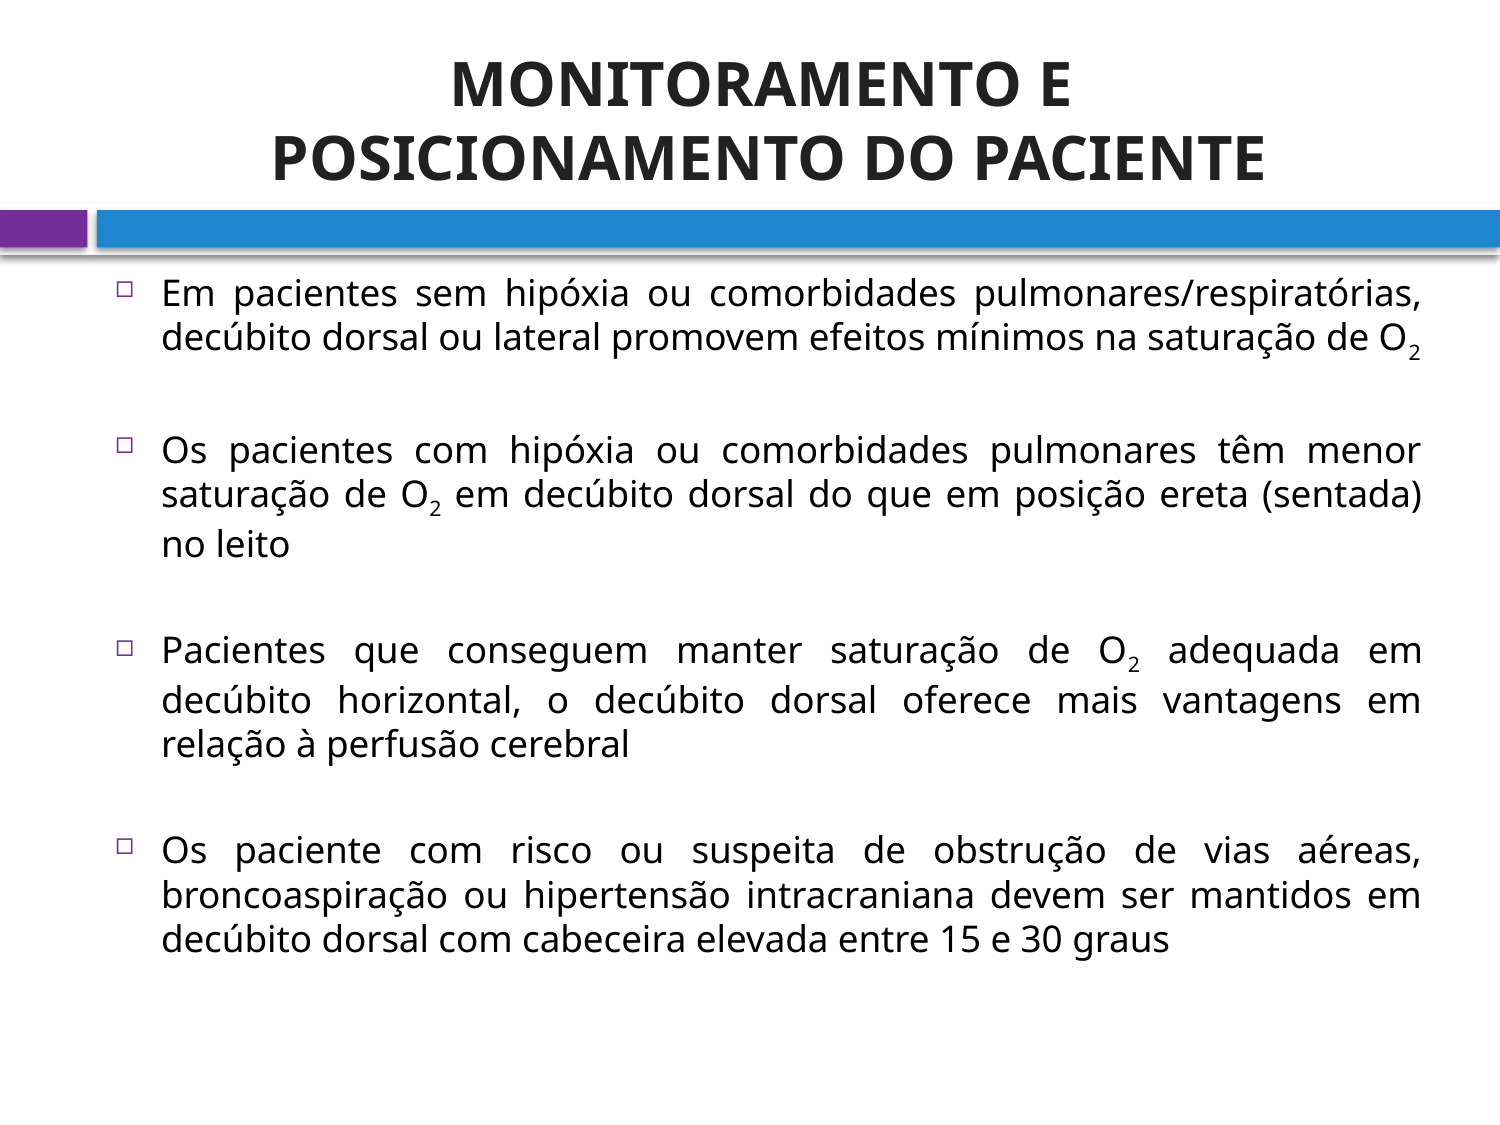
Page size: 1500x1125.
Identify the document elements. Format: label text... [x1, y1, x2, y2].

list Em pacientes sem hipóxia ou comorbidades pulmonares/respiratórias, decúbito dorsal ou lateral promovem efeitos mínimos na saturação de O2 Os pacientes com hipóxia ou comorbidades pulmonares têm menor saturação de O2 em decúbito dorsal do que em posição ereta (sentada) no leito Pacientes que conseguem manter saturação de O2 adequada em decúbito horizontal, o decúbito dorsal oferece mais vantagens em relação à perfusão cerebral Os paciente com risco ou suspeita de obstrução de vias aéreas, broncoaspiração ou hipertensão intracraniana devem ser mantidos em decúbito dorsal com cabeceira elevada entre 15 e 30 graus [100, 262, 1438, 1000]
title MONITORAMENTO E POSICIONAMENTO DO PACIENTE [100, 37, 1438, 200]
